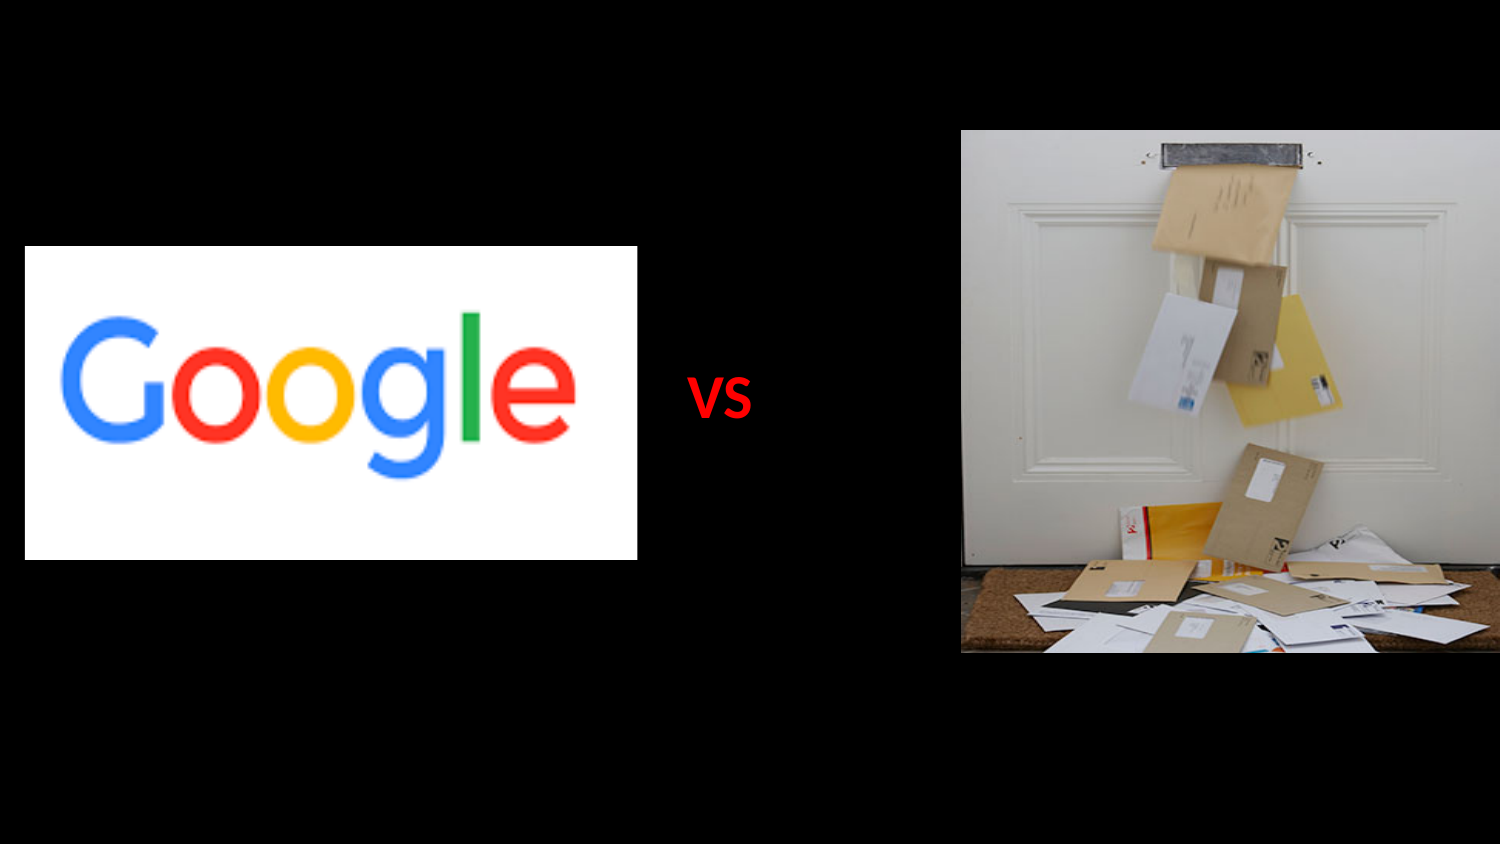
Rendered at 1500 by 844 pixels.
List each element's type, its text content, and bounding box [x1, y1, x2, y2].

text_box VS [672, 348, 828, 439]
picture [961, 130, 1500, 654]
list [24, 246, 638, 560]
